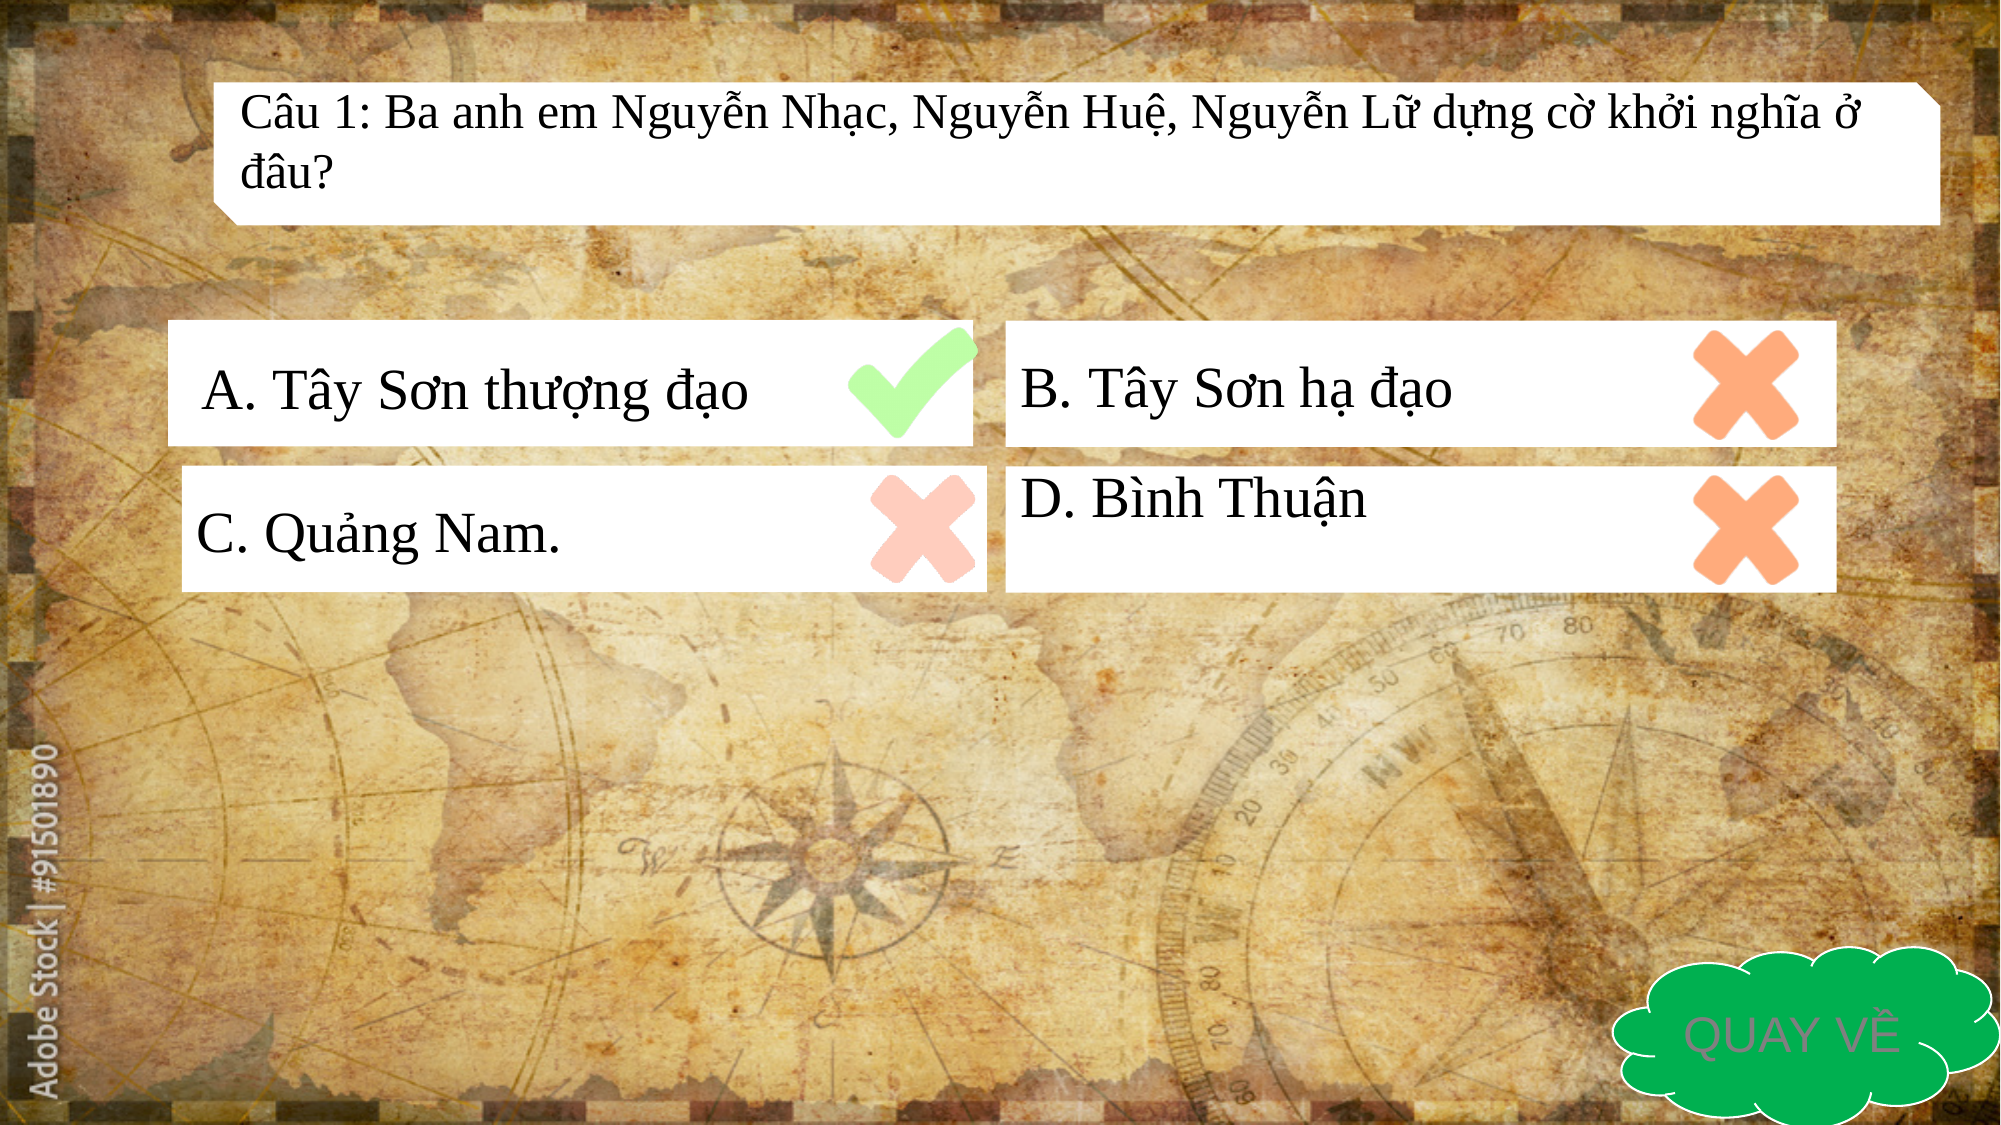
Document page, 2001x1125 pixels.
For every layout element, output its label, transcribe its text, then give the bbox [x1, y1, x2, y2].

picture [0, 0, 2001, 1125]
text_box A. Tây Sơn thượng đạo [167, 319, 974, 447]
text_box B. Tây Sơn hạ đạo [1005, 320, 1838, 448]
text_box Câu 1: Ba anh em Nguyễn Nhạc, Nguyễn Huệ, Nguyễn Lữ dựng cờ khởi nghĩa ở đâu? [212, 81, 1942, 227]
text_box QUAY VỀ [1611, 946, 2000, 1125]
text_box D. Bình Thuận [1005, 465, 1838, 594]
text_box C. Quảng Nam. [181, 465, 988, 593]
